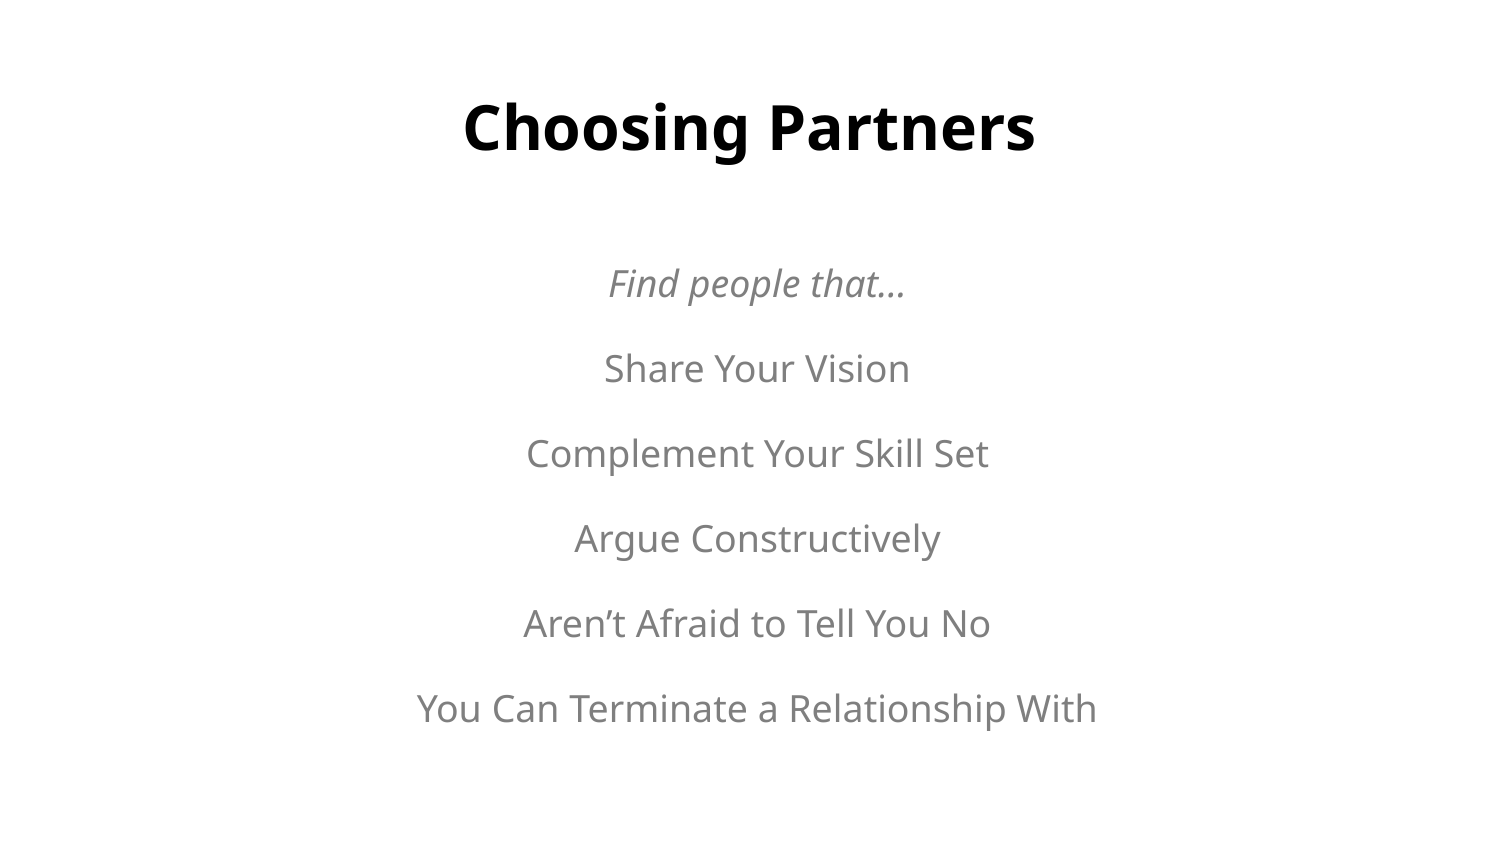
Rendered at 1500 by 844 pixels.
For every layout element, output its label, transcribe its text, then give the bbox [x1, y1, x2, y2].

list Find people that… Share Your Vision Complement Your Skill Set Argue Constructively Aren’t Afraid to Tell You No You Can Terminate a Relationship With [51, 237, 1465, 751]
title Choosing Partners [51, 72, 1449, 176]
